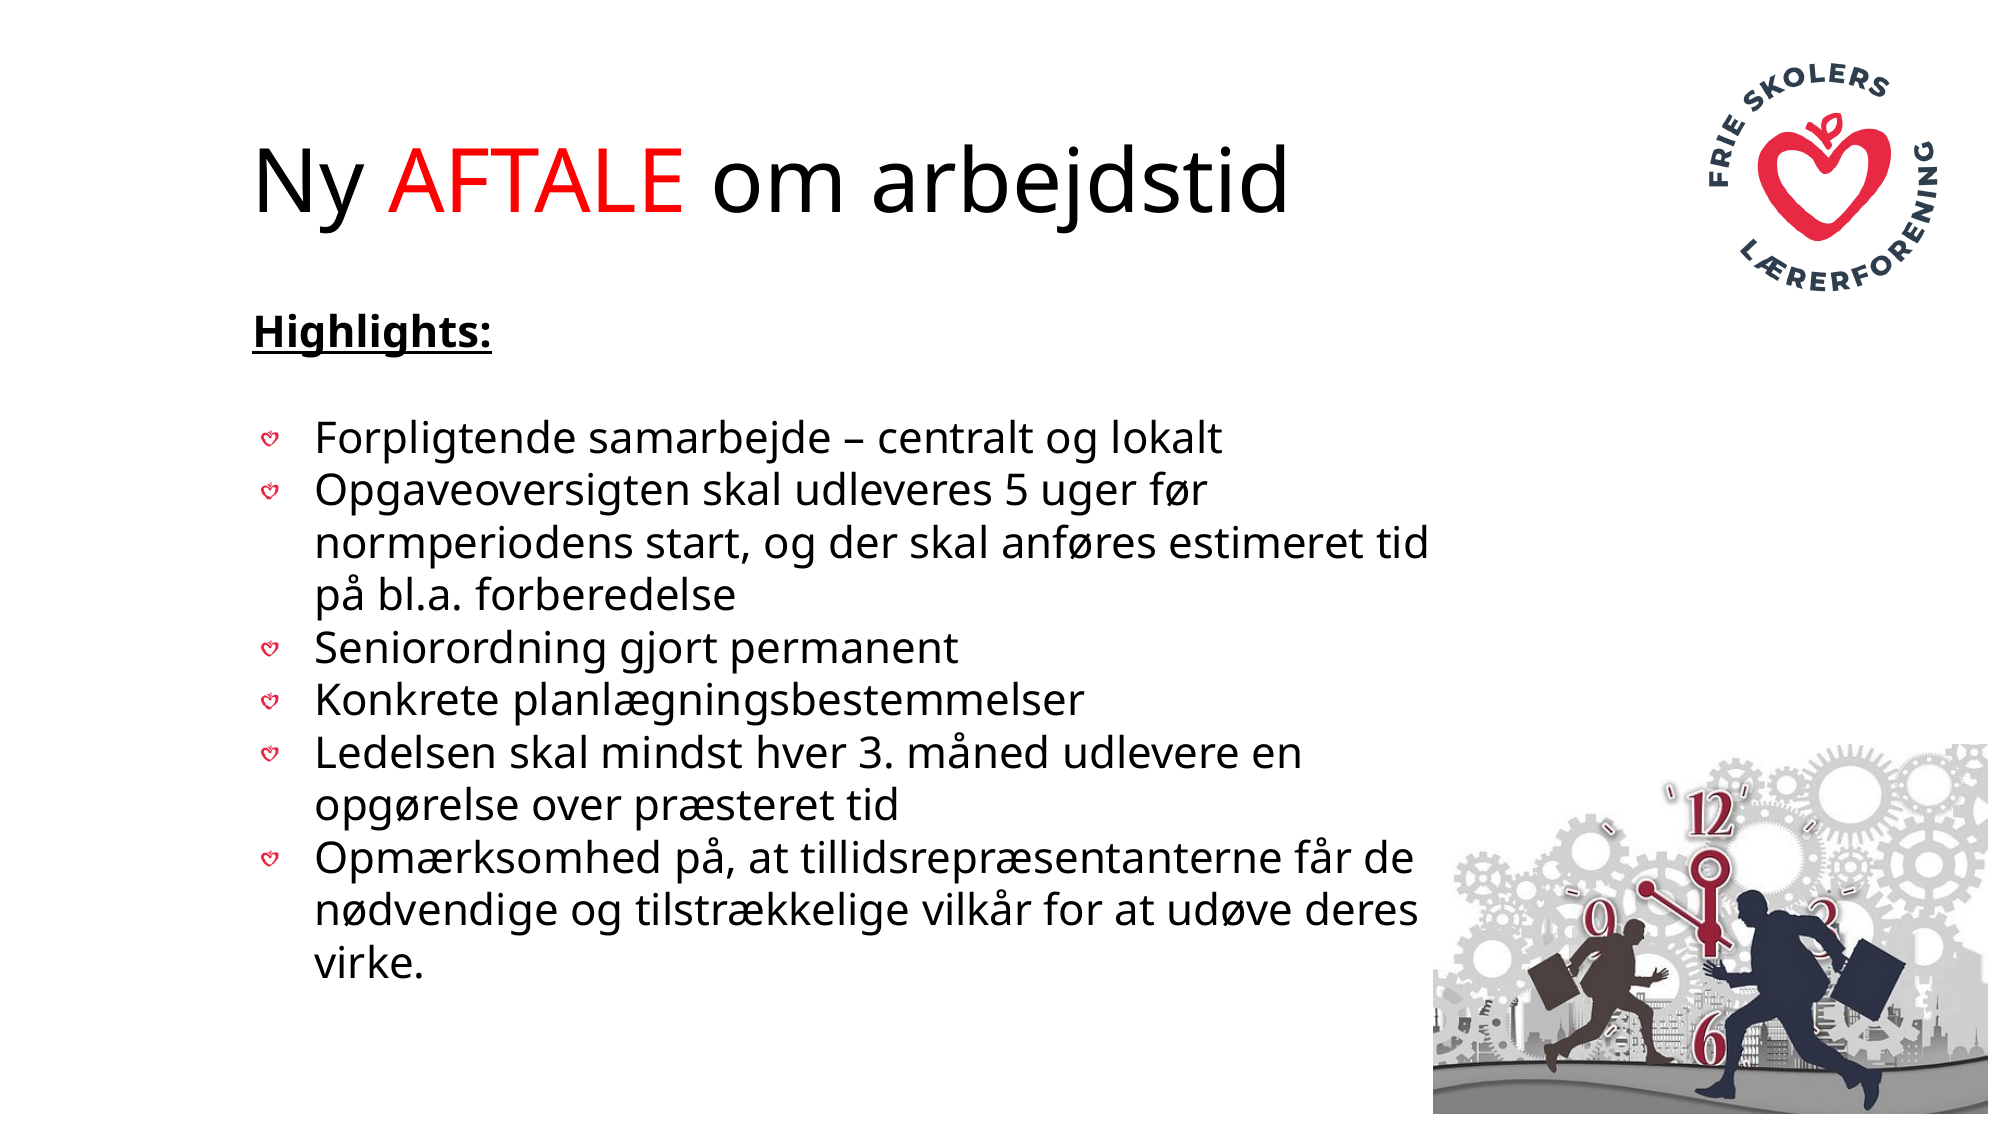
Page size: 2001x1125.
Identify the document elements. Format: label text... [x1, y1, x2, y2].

picture [1704, 58, 1942, 296]
picture [252, 682, 285, 714]
picture [252, 472, 285, 504]
picture [1433, 744, 1988, 1114]
picture [252, 420, 285, 451]
picture [252, 630, 285, 661]
picture [252, 840, 285, 871]
picture [252, 735, 285, 766]
text_box Ny AFTALE om arbejdstid [236, 116, 1609, 239]
text_box Highlights: Forpligtende samarbejde – centralt og lokalt Opgaveoversigten skal udleveres 5 uger før normperiodens start, og der skal anføres estimeret tid på bl.a. forberedelse Seniorordning gjort permanent Konkrete planlægningsbestemmelser Ledelsen skal mindst hver 3. måned udlevere en opgørelse over præsteret tid Opmærksomhed på, at tillidsrepræsentanterne får de nødvendige og tilstrækkelige vilkår for at udøve deres virke. [237, 239, 1472, 995]
